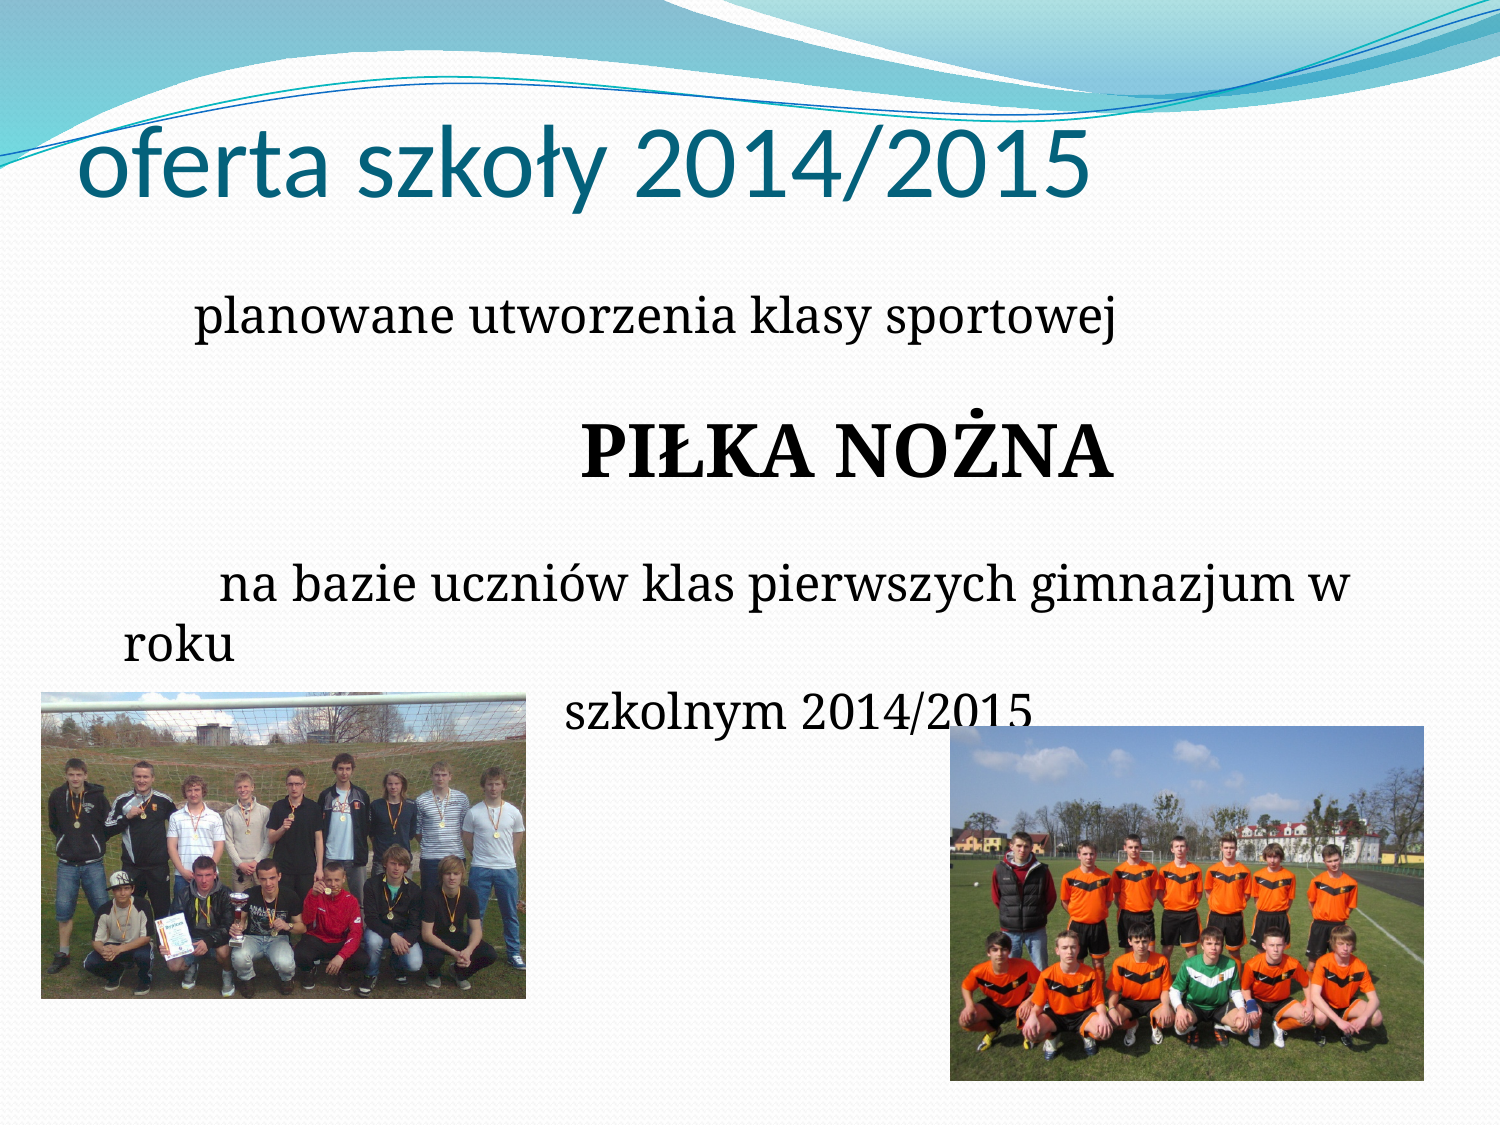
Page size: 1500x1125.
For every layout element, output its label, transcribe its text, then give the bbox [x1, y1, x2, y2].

picture [41, 692, 526, 999]
picture [950, 726, 1424, 1081]
list planowane utworzenia klasy sportowej PIŁKA NOŻNA na bazie uczniów klas pierwszych gimnazjum w roku szkolnym 2014/2015 [64, 208, 1415, 951]
title oferta szkoły 2014/2015 [76, 30, 1427, 219]
